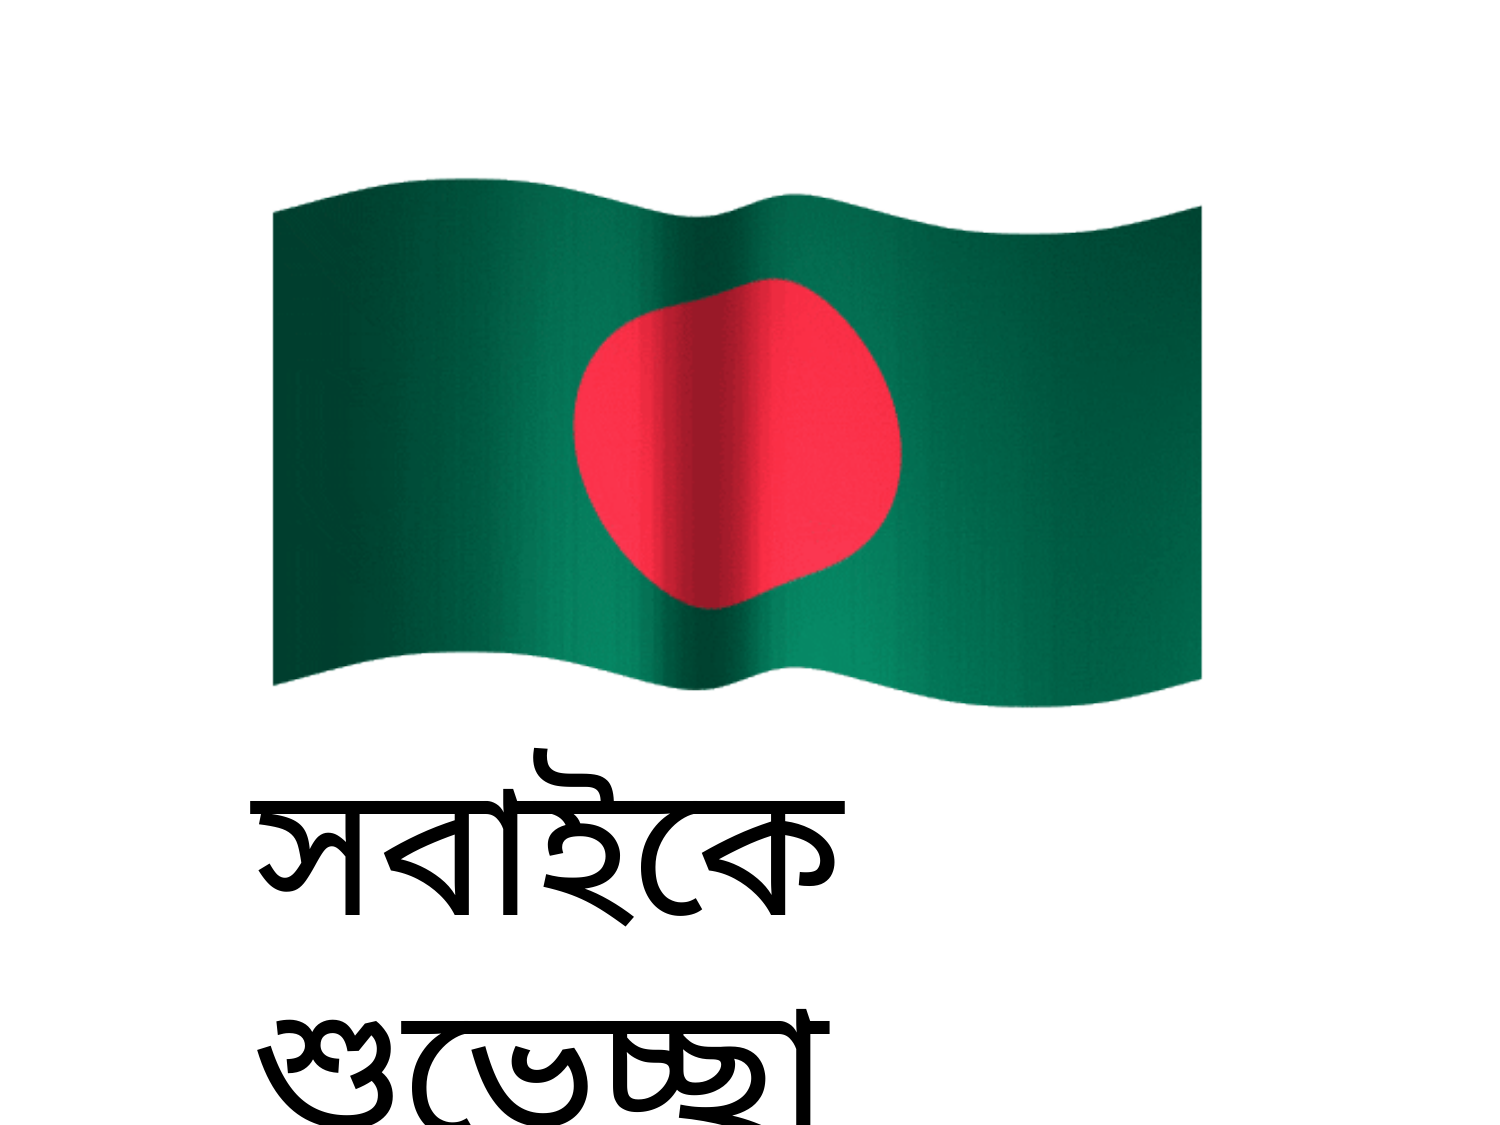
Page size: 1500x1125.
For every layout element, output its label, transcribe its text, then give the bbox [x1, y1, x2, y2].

text_box সবাইকে শুভেচ্ছা [237, 724, 1213, 1125]
picture [174, 174, 1302, 713]
